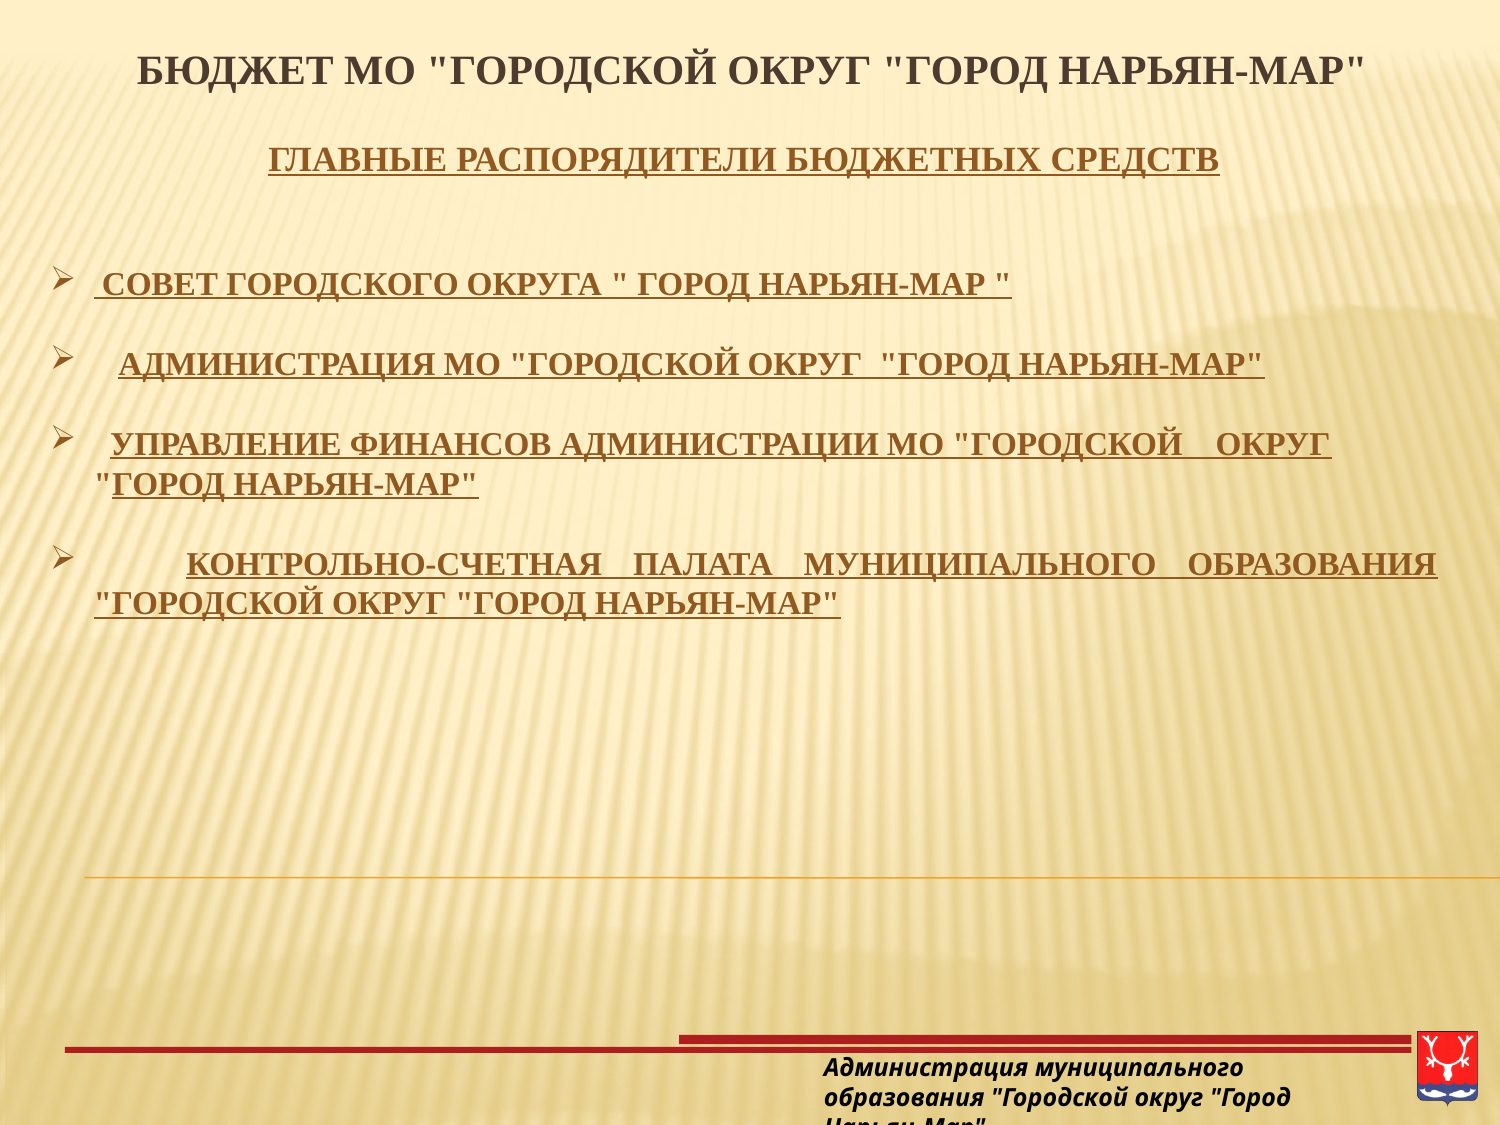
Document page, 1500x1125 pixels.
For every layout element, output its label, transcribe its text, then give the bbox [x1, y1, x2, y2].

title Бюджет МО "Городской округ "Город Нарьян-Мар" [58, 35, 1447, 128]
text_box ГЛАВНЫЕ РАСПОРЯДИТЕЛИ БЮДЖЕТНЫХ СРЕДСТВ [35, 128, 1454, 174]
text_box Администрация муниципального образования "Городской округ "Город Нарьян-Мар" [809, 1044, 1388, 1125]
text_box [679, 1034, 1412, 1045]
picture [1417, 1030, 1478, 1107]
text_box [1388, 1046, 1407, 1053]
text_box СОВЕТ ГОРОДСКОГО ОКРУГА " ГОРОД НАРЬЯН-МАР " АДМИНИСТРАЦИЯ МО "ГОРОДСКОЙ ОКРУГ "ГОРОД НАРЬЯН-МАР" УПРАВЛЕНИЕ ФИНАНСОВ АДМИНИСТРАЦИИ МО "ГОРОДСКОЙ ОКРУГ "ГОРОД НАРЬЯН-МАР" КОНТРОЛЬНО-СЧЕТНАЯ ПАЛАТА МУНИЦИПАЛЬНОГО ОБРАЗОВАНИЯ "ГОРОДСКОЙ ОКРУГ "ГОРОД НАРЬЯН-МАР" [35, 174, 1454, 842]
text_box [64, 1046, 809, 1053]
